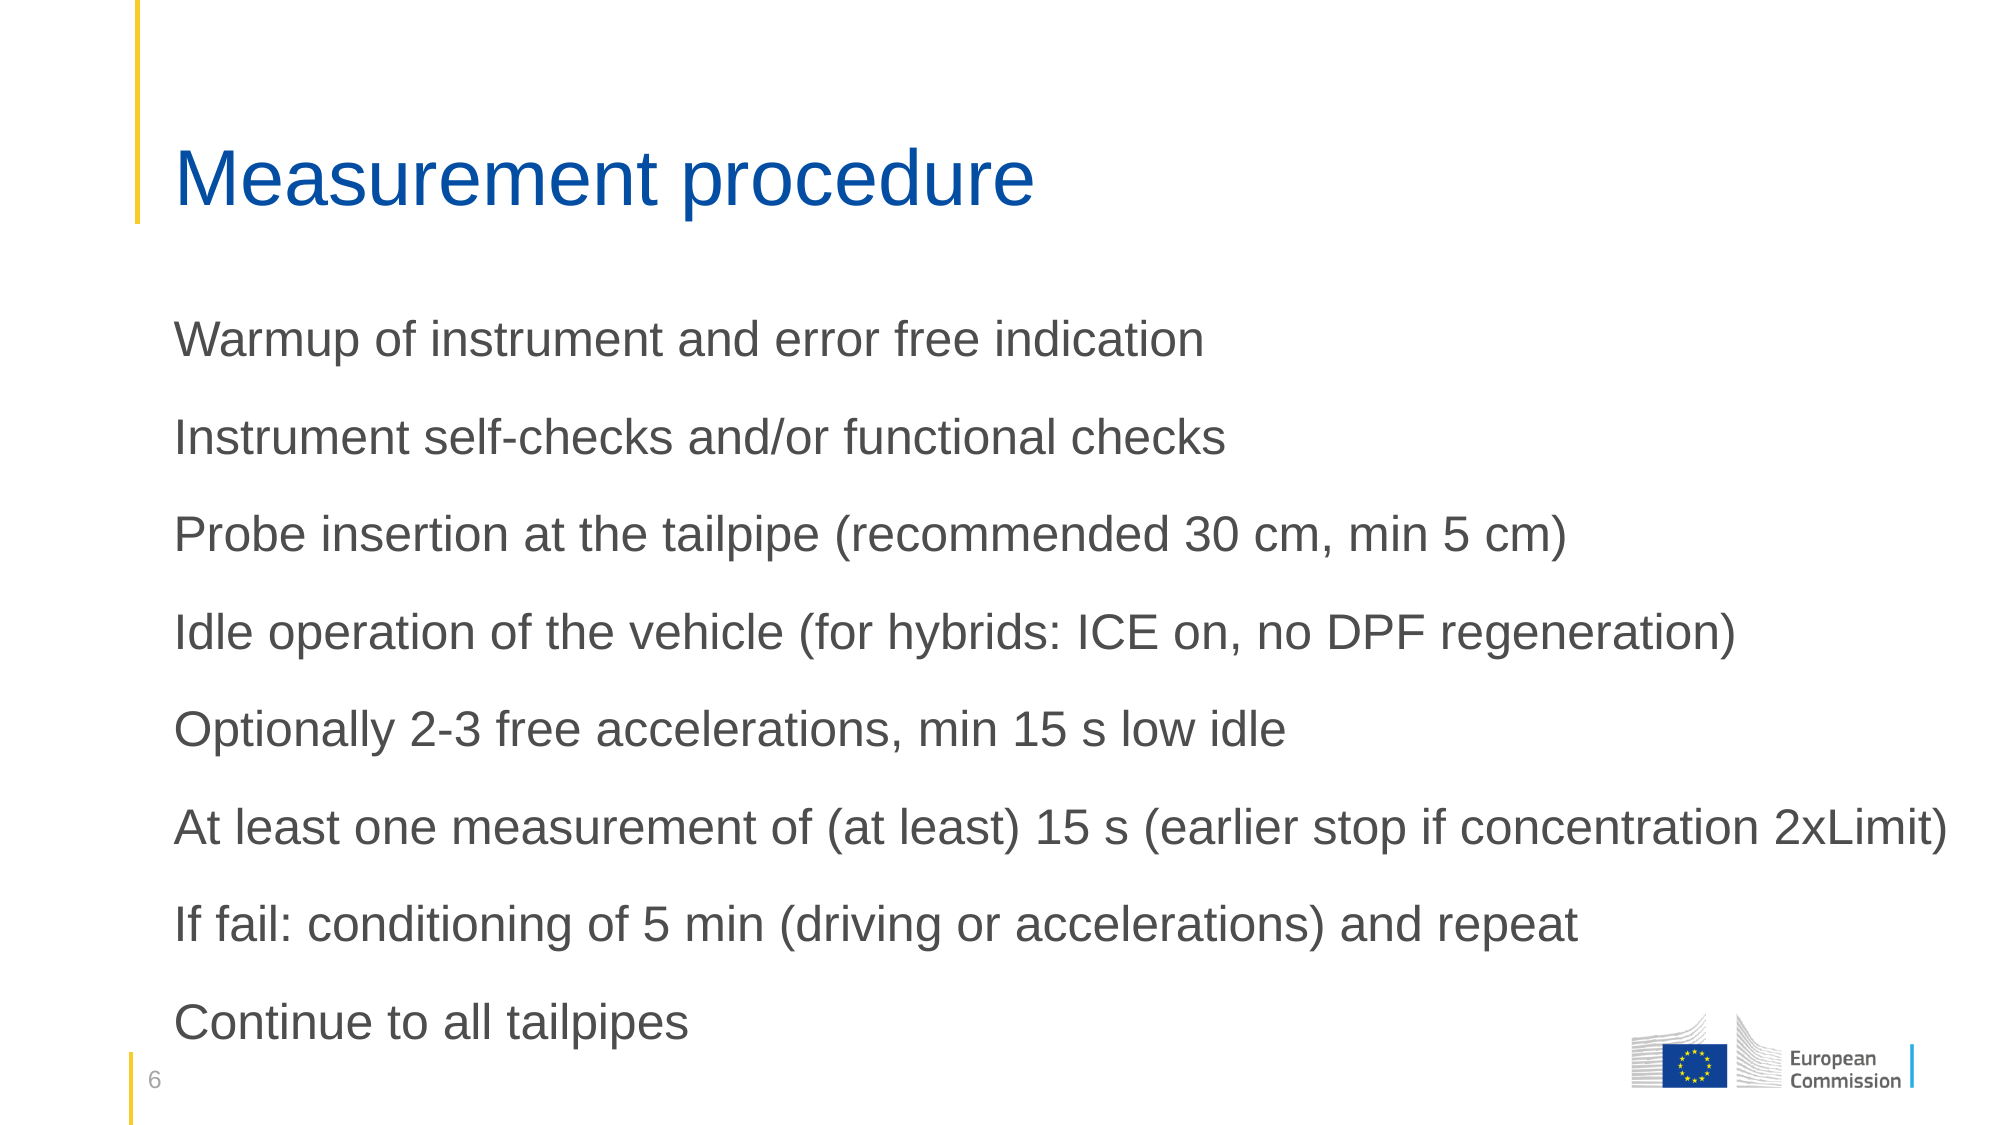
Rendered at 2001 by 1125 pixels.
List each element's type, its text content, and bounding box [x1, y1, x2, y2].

title Measurement procedure [159, 94, 1843, 223]
list Warmup of instrument and error free indication Instrument self-checks and/or functional checks Probe insertion at the tailpipe (recommended 30 cm, min 5 cm) Idle operation of the vehicle (for hybrids: ICE on, no DPF regeneration) Optionally 2-3 free accelerations, min 15 s low idle At least one measurement of (at least) 15 s (earlier stop if concentration 2xLimit) If fail: conditioning of 5 min (driving or accelerations) and repeat Continue to all tailpipes [158, 299, 1980, 1070]
picture [1631, 1070, 1915, 1091]
